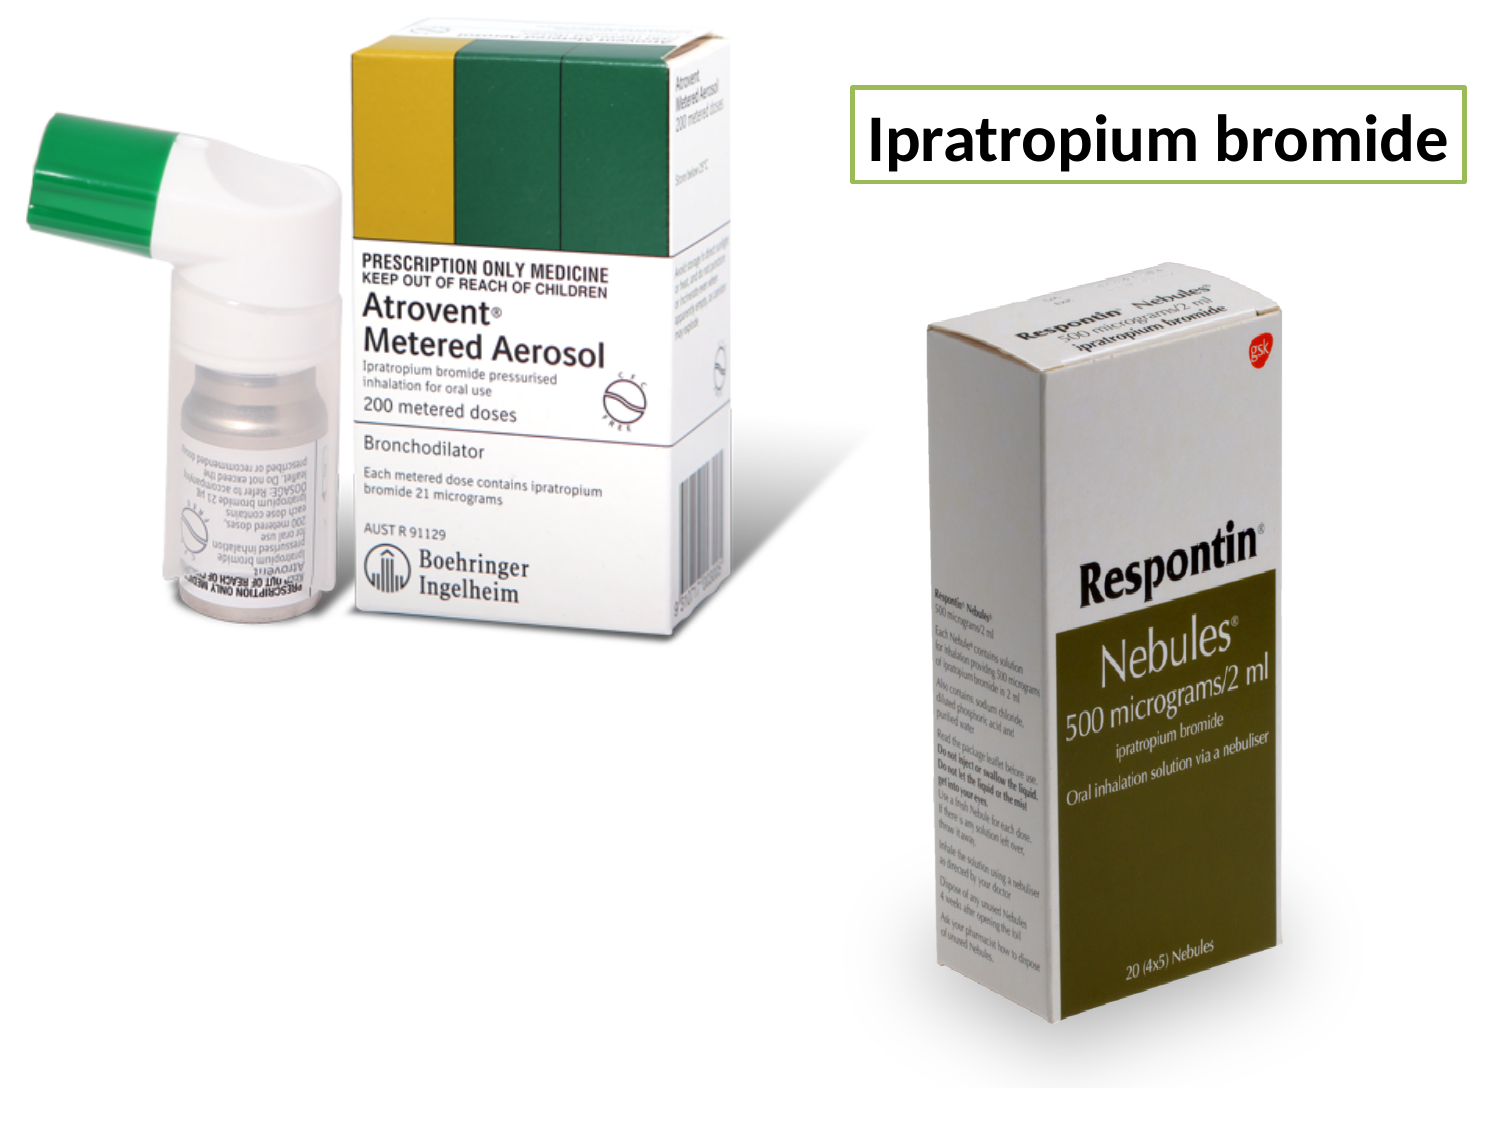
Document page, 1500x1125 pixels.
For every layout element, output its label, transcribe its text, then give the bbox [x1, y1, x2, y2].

picture [0, 0, 1451, 1088]
text_box Ipratropium bromide [893, 85, 1467, 184]
